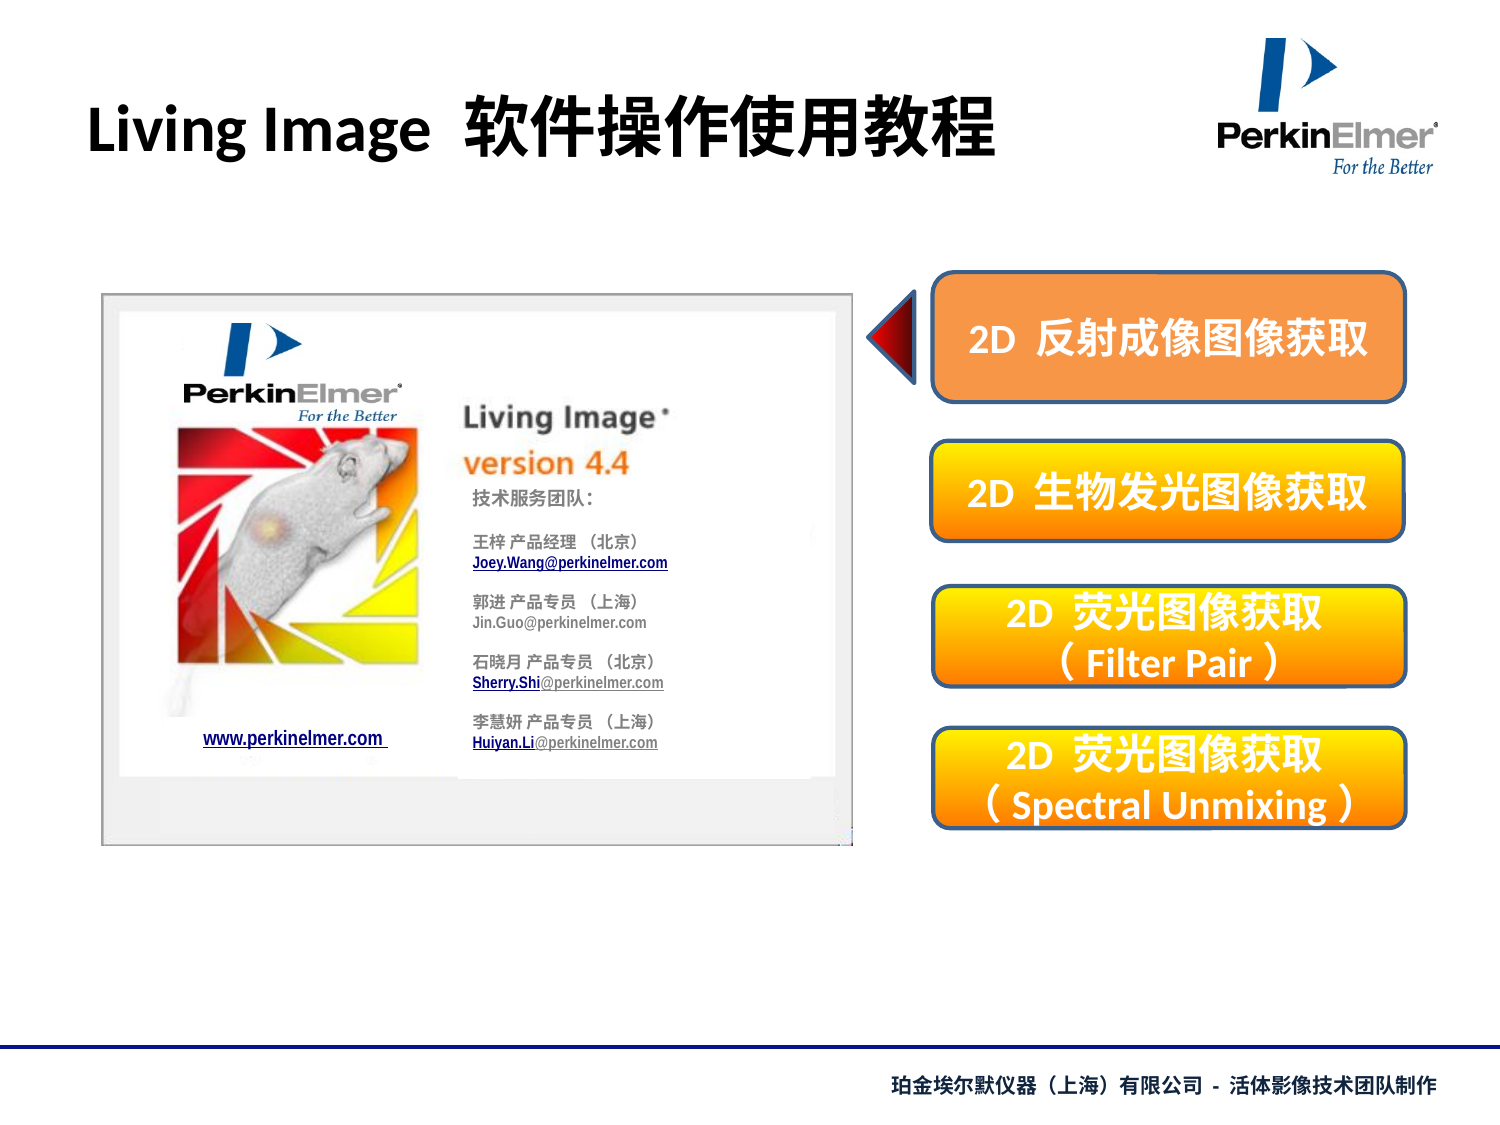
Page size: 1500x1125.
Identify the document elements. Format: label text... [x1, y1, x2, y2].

text_box 2D 荧光图像获取 （Filter Pair） [931, 583, 1408, 689]
picture [1217, 38, 1438, 174]
text_box 2D 荧光图像获取 （Spectral Unmixing） [931, 725, 1408, 831]
text_box Living Image 软件操作使用教程 [72, 77, 1212, 172]
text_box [101, 293, 853, 847]
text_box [867, 271, 1406, 403]
text_box 2D 生物发光图像获取 [929, 438, 1406, 544]
text_box 珀金埃尔默仪器（上海）有限公司 - 活体影像技术团队制作 [761, 1065, 1453, 1106]
